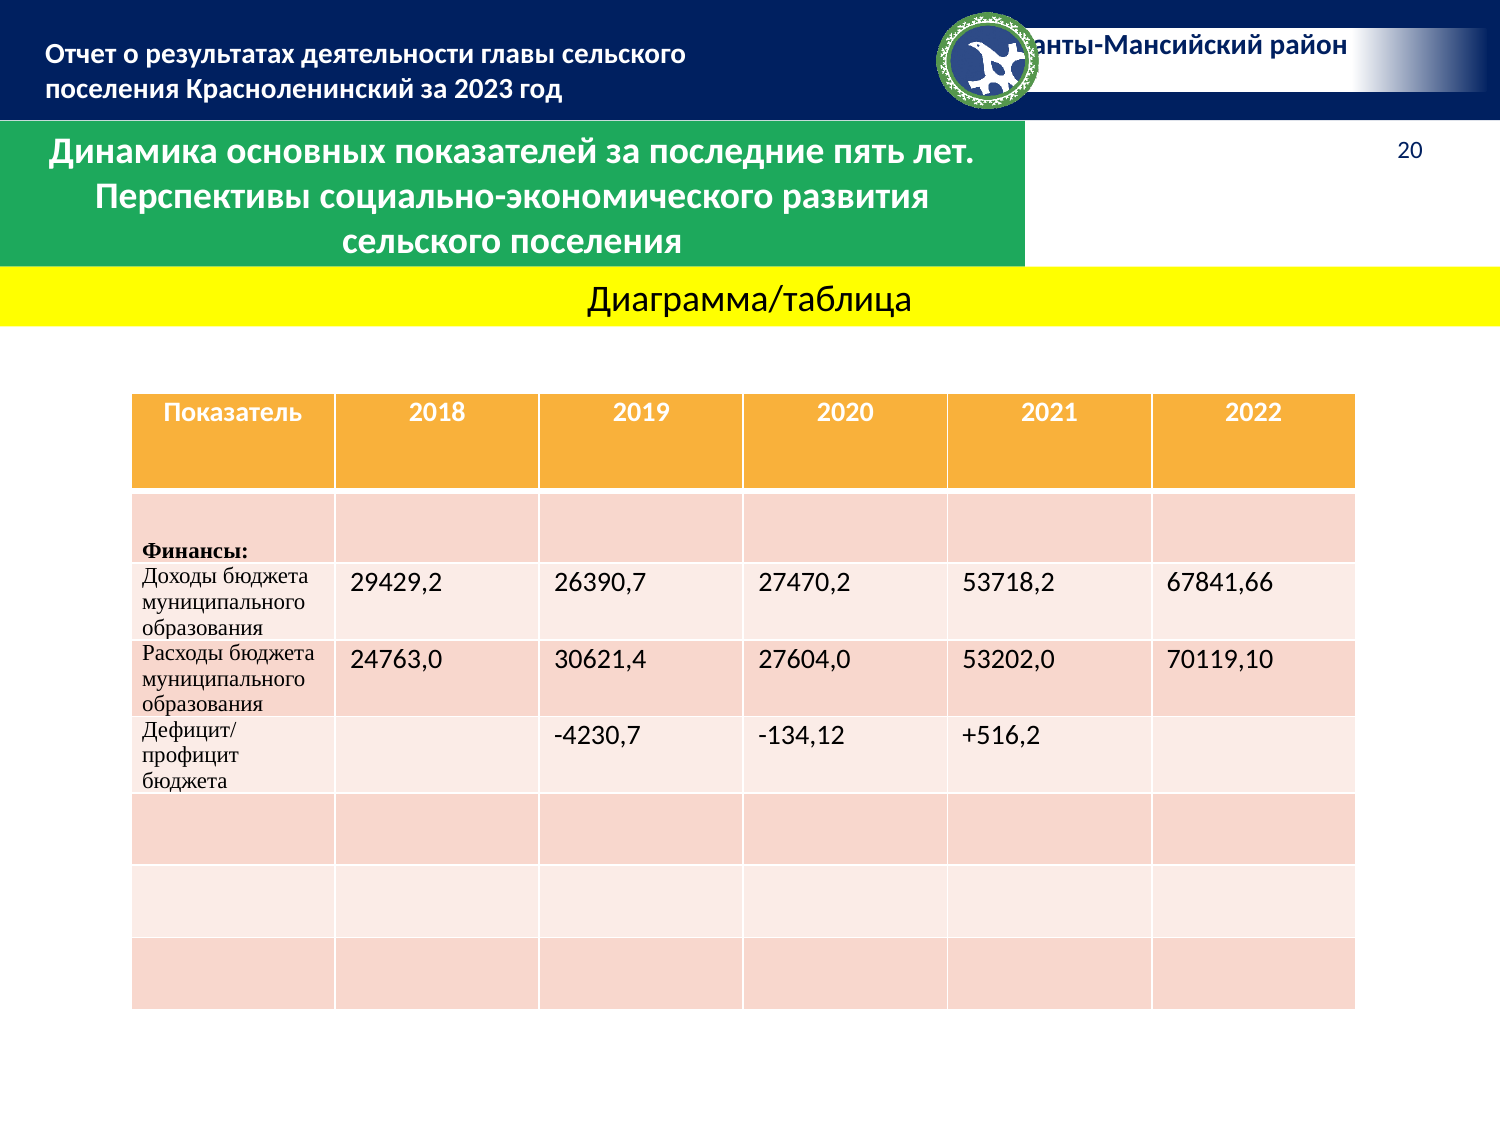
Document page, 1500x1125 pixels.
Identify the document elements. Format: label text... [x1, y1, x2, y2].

table_cell [336, 866, 538, 937]
text_box Диаграмма/таблица [0, 266, 1500, 327]
table_cell [540, 794, 742, 864]
table_header 2018 [336, 394, 538, 488]
table_cell 24763,0 [336, 641, 538, 716]
table_header 2021 [948, 394, 1151, 488]
table_cell [744, 794, 947, 864]
table_cell [744, 938, 947, 1009]
table_cell [132, 866, 334, 937]
table_cell [948, 866, 1151, 937]
table_cell 27470,2 [744, 564, 947, 639]
table_cell Финансы: [132, 494, 334, 562]
table_cell [948, 794, 1151, 864]
table_cell 67841,66 [1153, 564, 1355, 639]
table_cell [1153, 938, 1355, 1009]
table_cell [132, 794, 334, 864]
table_cell -4230,7 [540, 717, 742, 792]
table_cell [1153, 794, 1355, 864]
text_box Динамика основных показателей за последние пять лет. Перспективы социально-экономического развития сельского поселения [0, 120, 1026, 266]
table_cell Дефицит/профицит бюджета [132, 717, 334, 792]
table_cell [948, 938, 1151, 1009]
table_cell 27604,0 [744, 641, 947, 716]
table_cell [1153, 494, 1355, 562]
table_cell [336, 938, 538, 1009]
table_cell [336, 794, 538, 864]
table_cell 53718,2 [948, 564, 1151, 639]
table_header Показатель [132, 394, 334, 488]
table_cell [540, 938, 742, 1009]
table_cell Доходы бюджета муниципального образования [132, 564, 334, 639]
table_cell [948, 494, 1151, 562]
table_header 2019 [540, 394, 742, 488]
table_cell [744, 866, 947, 937]
table_cell 53202,0 [948, 641, 1151, 716]
table_cell 29429,2 [336, 564, 538, 639]
table_cell [132, 938, 334, 1009]
picture [936, 12, 1039, 109]
table_cell [336, 717, 538, 792]
table_cell [1153, 866, 1355, 937]
table_cell [336, 494, 538, 562]
table_cell Расходы бюджета муниципального образования [132, 641, 334, 716]
table_cell [1153, 717, 1355, 792]
table_header 2022 [1153, 394, 1355, 488]
table_cell [744, 494, 947, 562]
table_cell 70119,10 [1153, 641, 1355, 716]
table_cell [540, 494, 742, 562]
table_cell [540, 866, 742, 937]
table_cell 26390,7 [540, 564, 742, 639]
table_cell 30621,4 [540, 641, 742, 716]
table_cell +516,2 [948, 717, 1151, 792]
table_header 2020 [744, 394, 947, 488]
table_cell -134,12 [744, 717, 947, 792]
